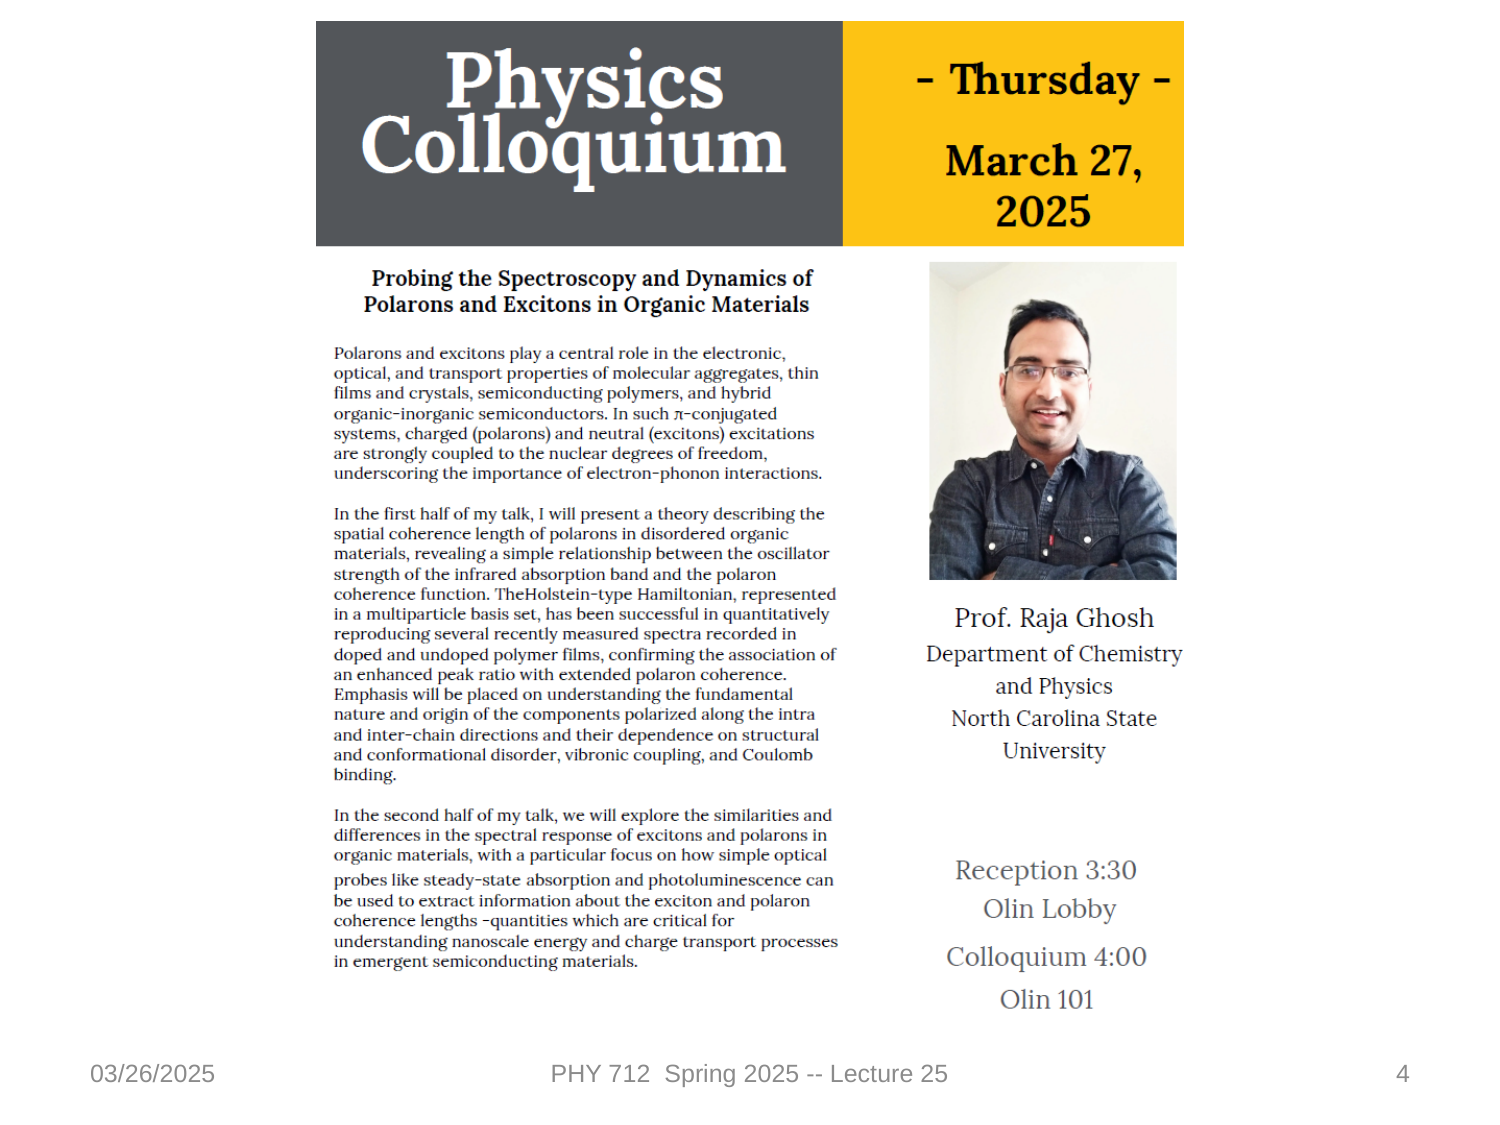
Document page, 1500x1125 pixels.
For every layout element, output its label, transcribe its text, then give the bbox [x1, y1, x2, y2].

picture [316, 21, 1184, 1017]
slide_number 4 [1074, 1042, 1425, 1103]
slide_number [75, 1042, 425, 1103]
footer PHY 712 Spring 2025 -- Lecture 25 [512, 1042, 988, 1103]
